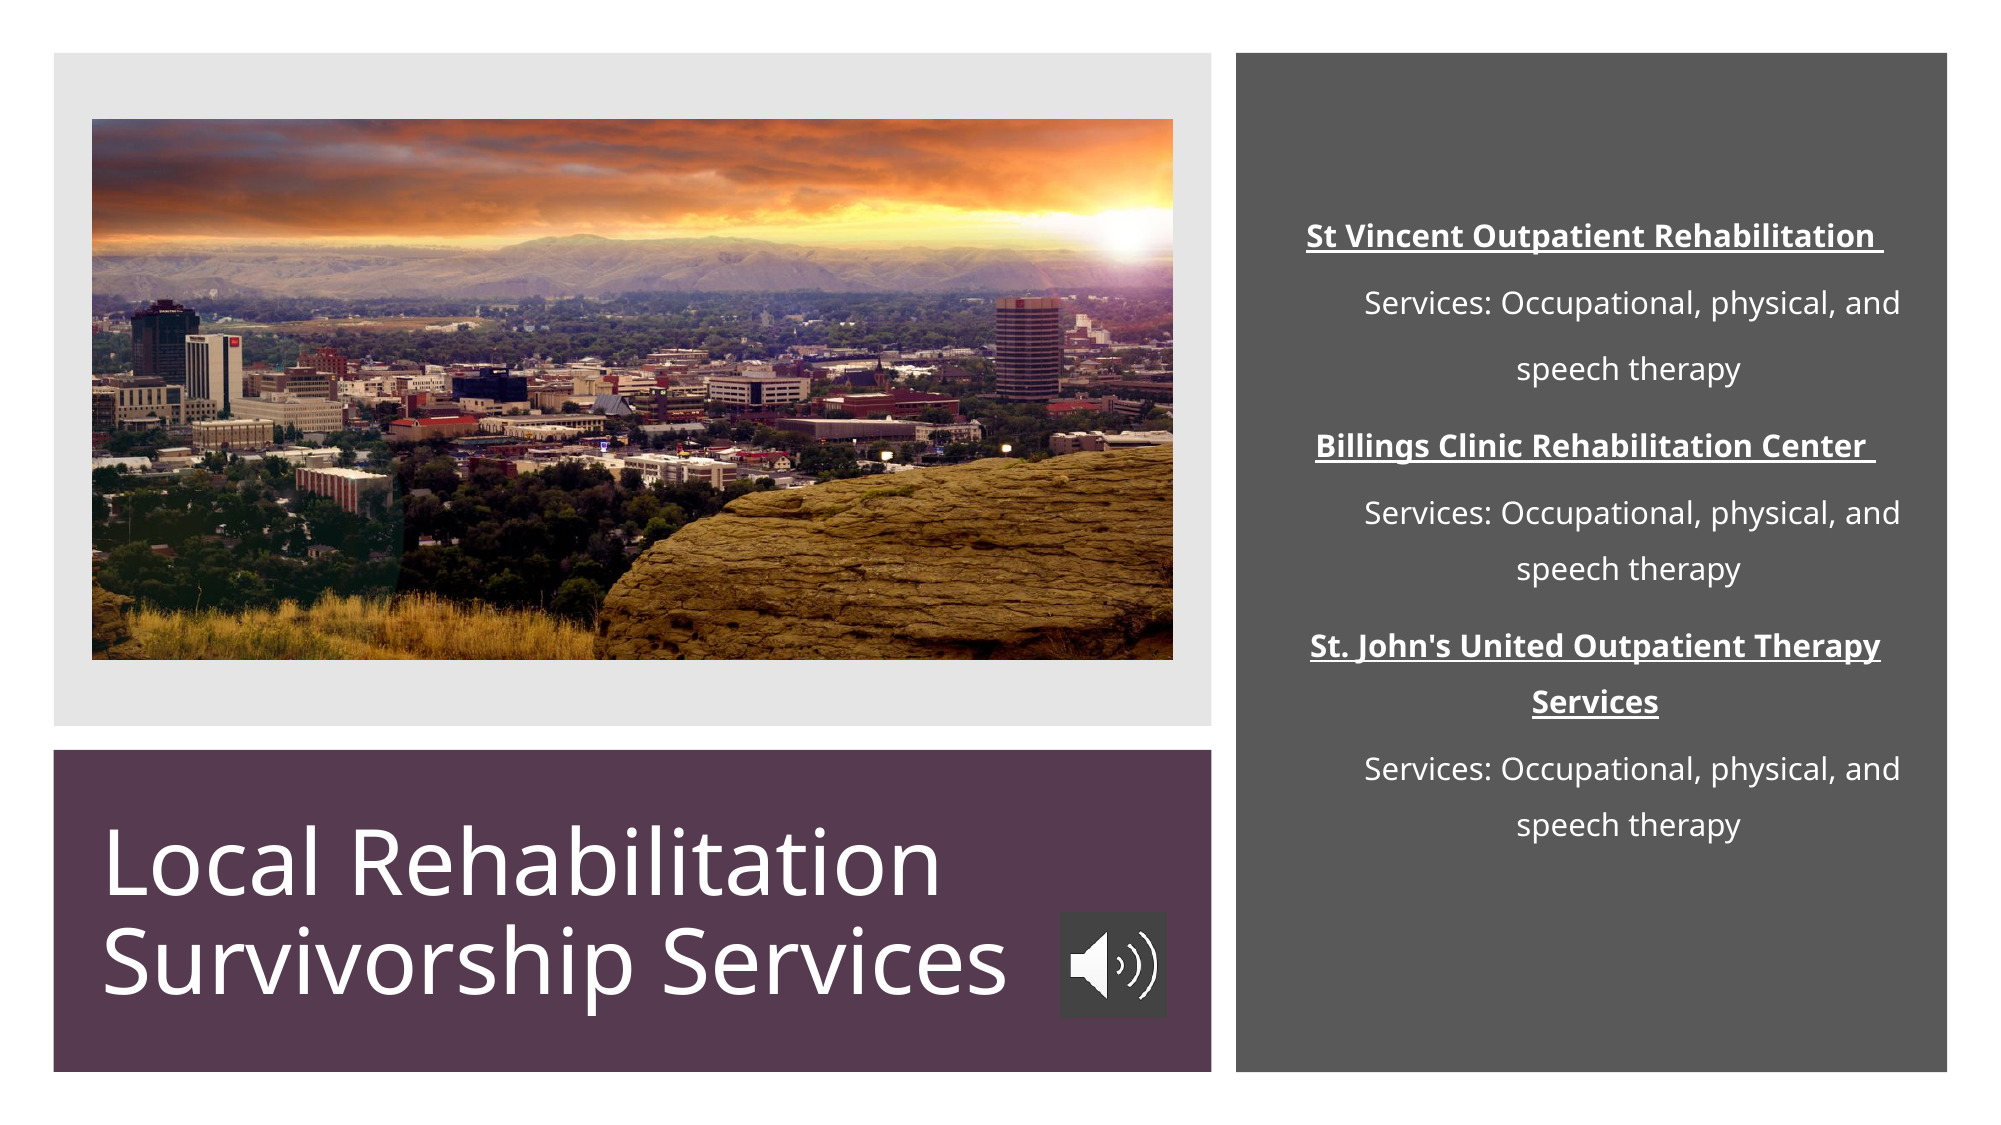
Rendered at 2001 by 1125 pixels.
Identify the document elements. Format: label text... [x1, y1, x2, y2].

title Local Rehabilitation Survivorship Services [85, 781, 1168, 1049]
picture [1059, 910, 1168, 1019]
text_box [1235, 52, 1948, 1073]
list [92, 119, 1173, 660]
list St Vincent Outpatient Rehabilitation Services: Occupational, physical, and speech therapy Billings Clinic Rehabilitation Center Services: Occupational, physical, and speech therapy St. John's United Outpatient Therapy Services Services: Occupational, physical, and speech therapy [1243, 150, 1948, 947]
text_box [53, 749, 1212, 1073]
text_box [53, 52, 1212, 727]
